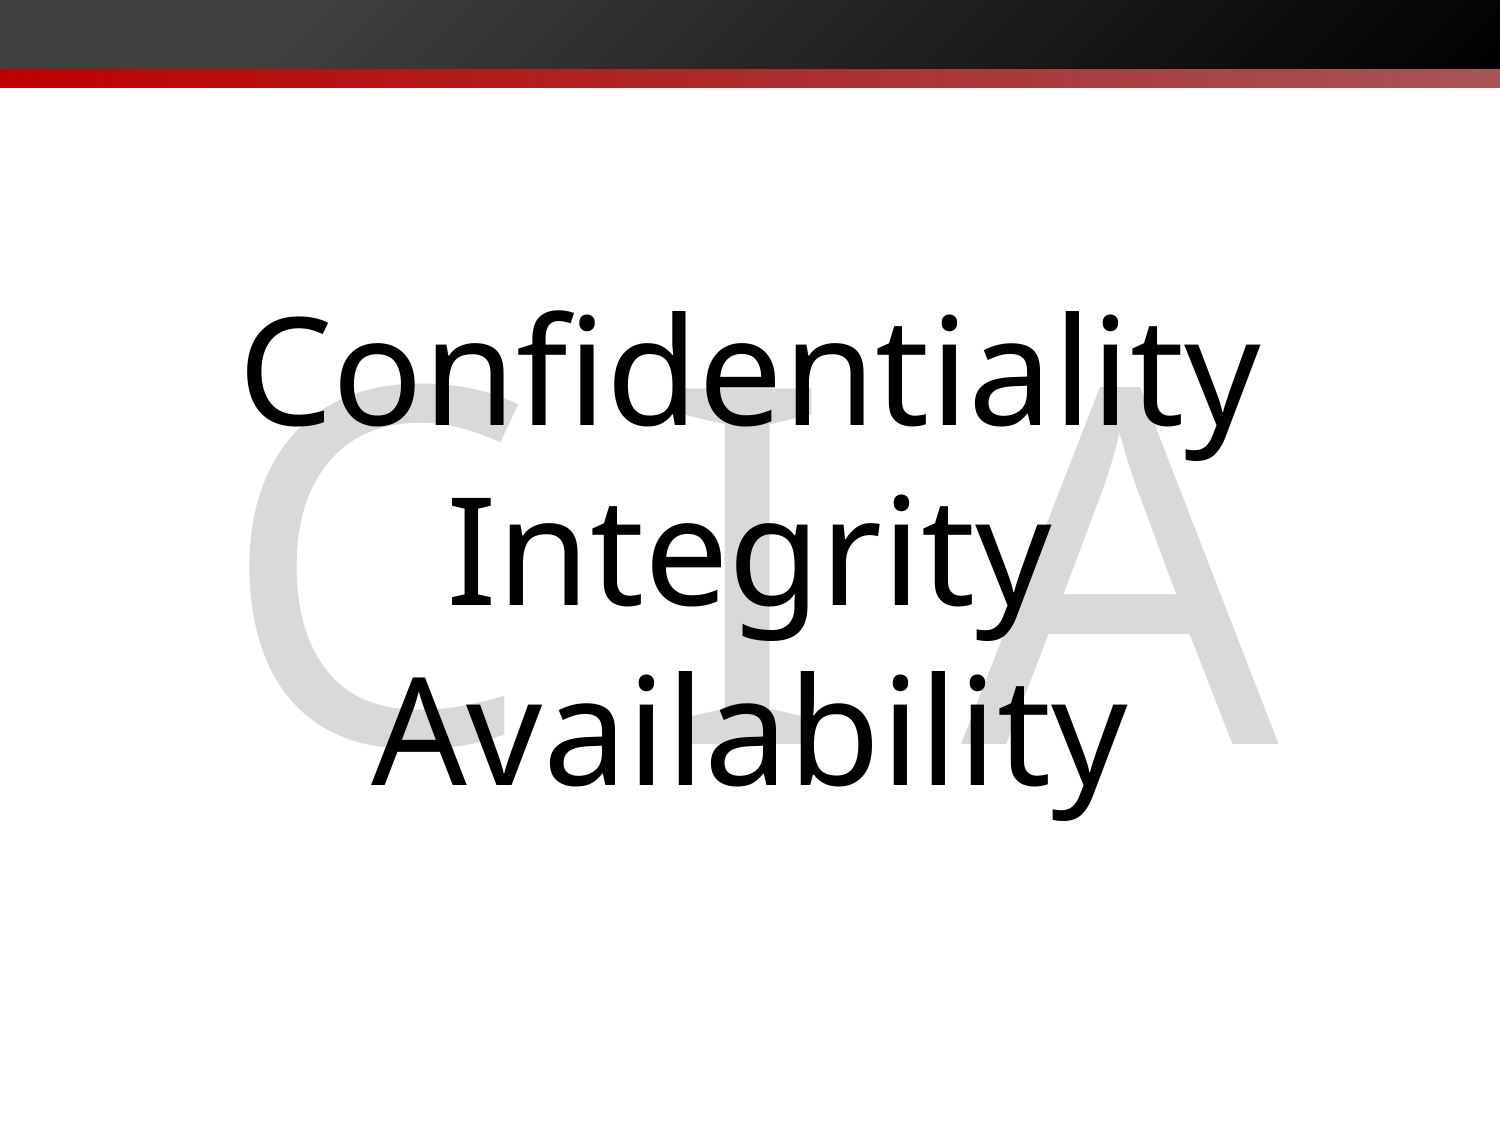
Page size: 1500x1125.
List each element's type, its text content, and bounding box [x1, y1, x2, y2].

text_box Confidentiality Integrity Availability [223, 267, 1277, 823]
text_box C I A [204, 238, 1295, 851]
